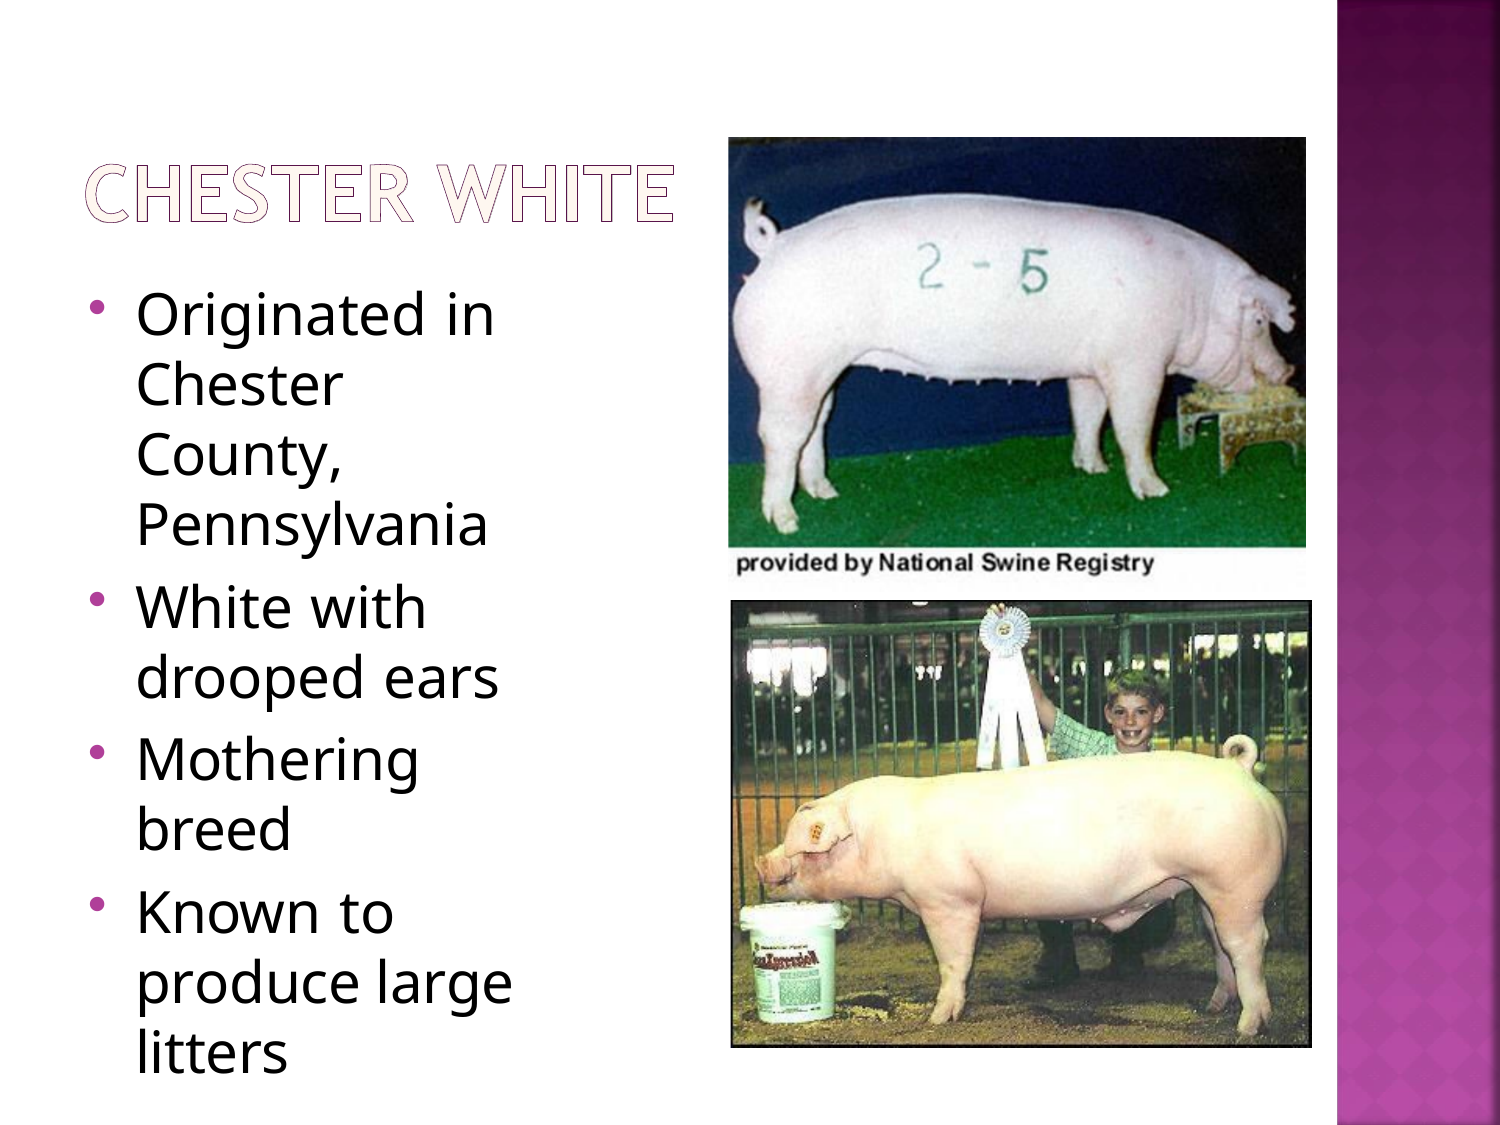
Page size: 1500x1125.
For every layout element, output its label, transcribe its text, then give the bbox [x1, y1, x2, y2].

text_box [637, 165, 674, 222]
text_box [244, 164, 455, 223]
text_box [460, 189, 483, 223]
text_box [85, 200, 105, 223]
text_box [448, 164, 469, 196]
text_box [233, 164, 268, 223]
text_box [324, 165, 362, 222]
text_box [489, 164, 674, 223]
text_box [728, 137, 1306, 592]
text_box [190, 165, 228, 222]
text_box [85, 164, 129, 223]
picture [1337, 0, 1500, 1125]
text_box [85, 164, 105, 188]
text_box [136, 165, 180, 222]
text_box [370, 164, 414, 222]
text_box [97, 164, 257, 223]
text_box [730, 600, 1312, 1048]
text_box [512, 165, 555, 222]
text_box [436, 164, 507, 223]
text_box [271, 165, 319, 222]
text_box Originated in Chester County, Pennsylvania White with drooped ears Mothering breed Known to produce large litters [87, 277, 609, 1085]
text_box [583, 165, 631, 222]
text_box [474, 164, 495, 196]
text_box [566, 165, 577, 222]
